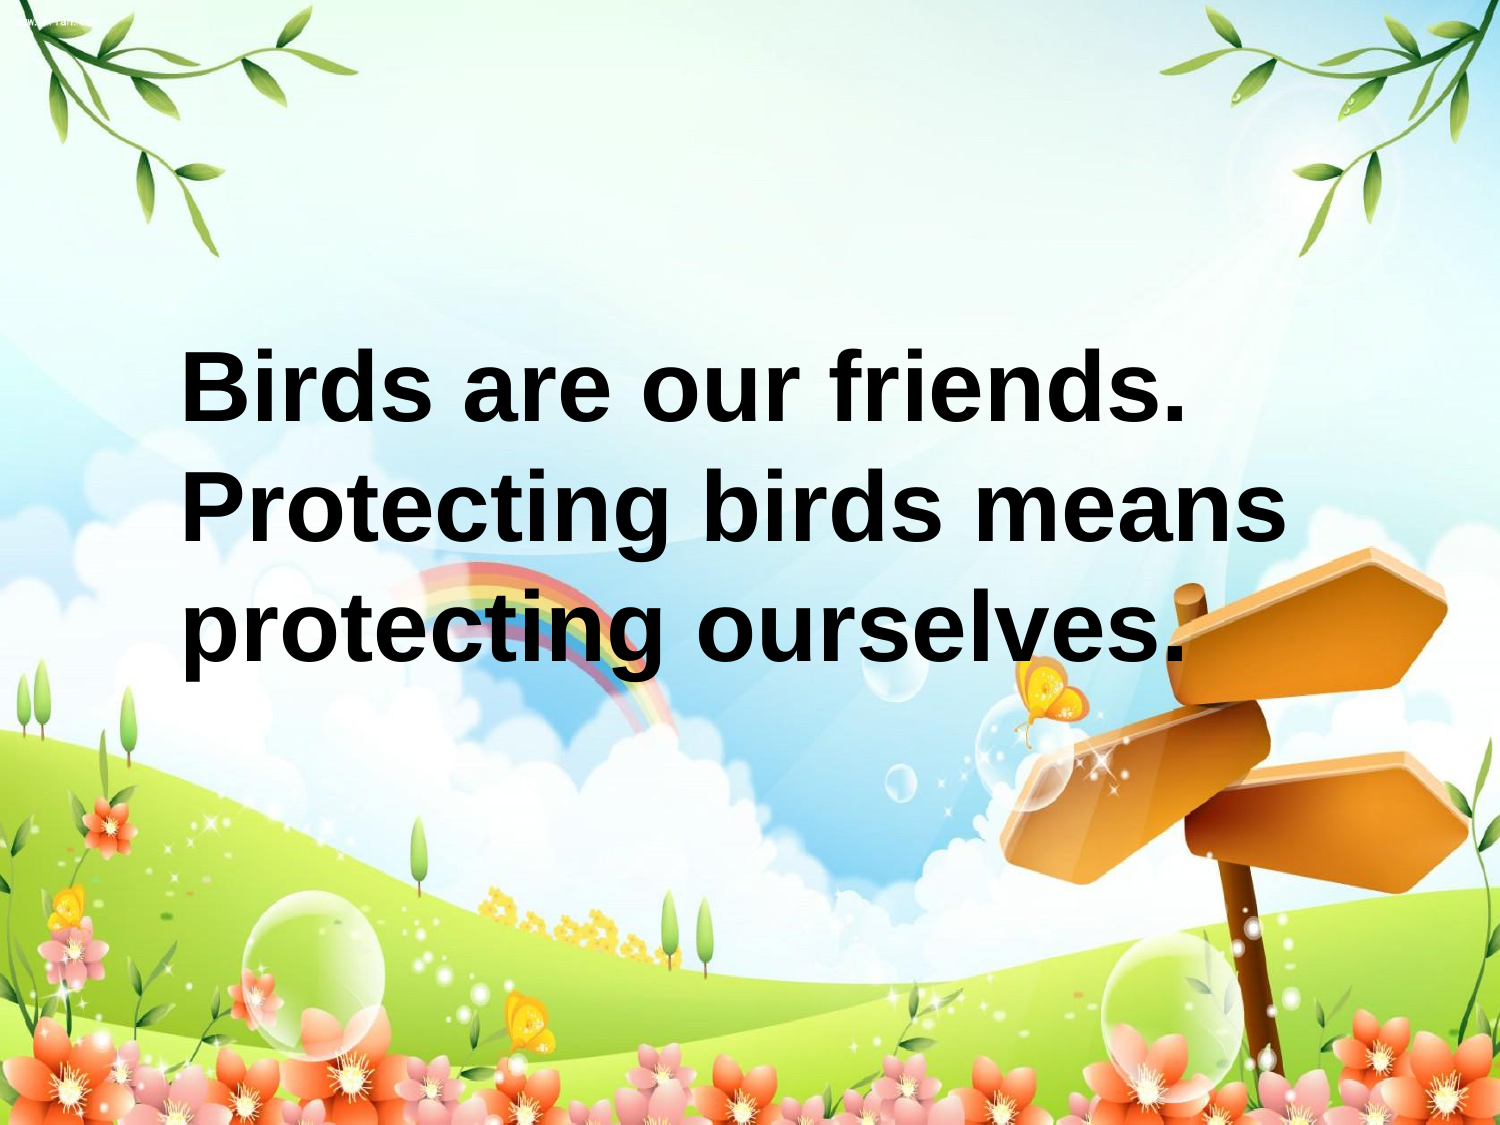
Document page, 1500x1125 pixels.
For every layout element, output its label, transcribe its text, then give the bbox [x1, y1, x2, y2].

text_box Birds are our friends. Protecting birds means protecting ourselves. [165, 314, 1500, 689]
picture [0, 0, 1500, 1125]
